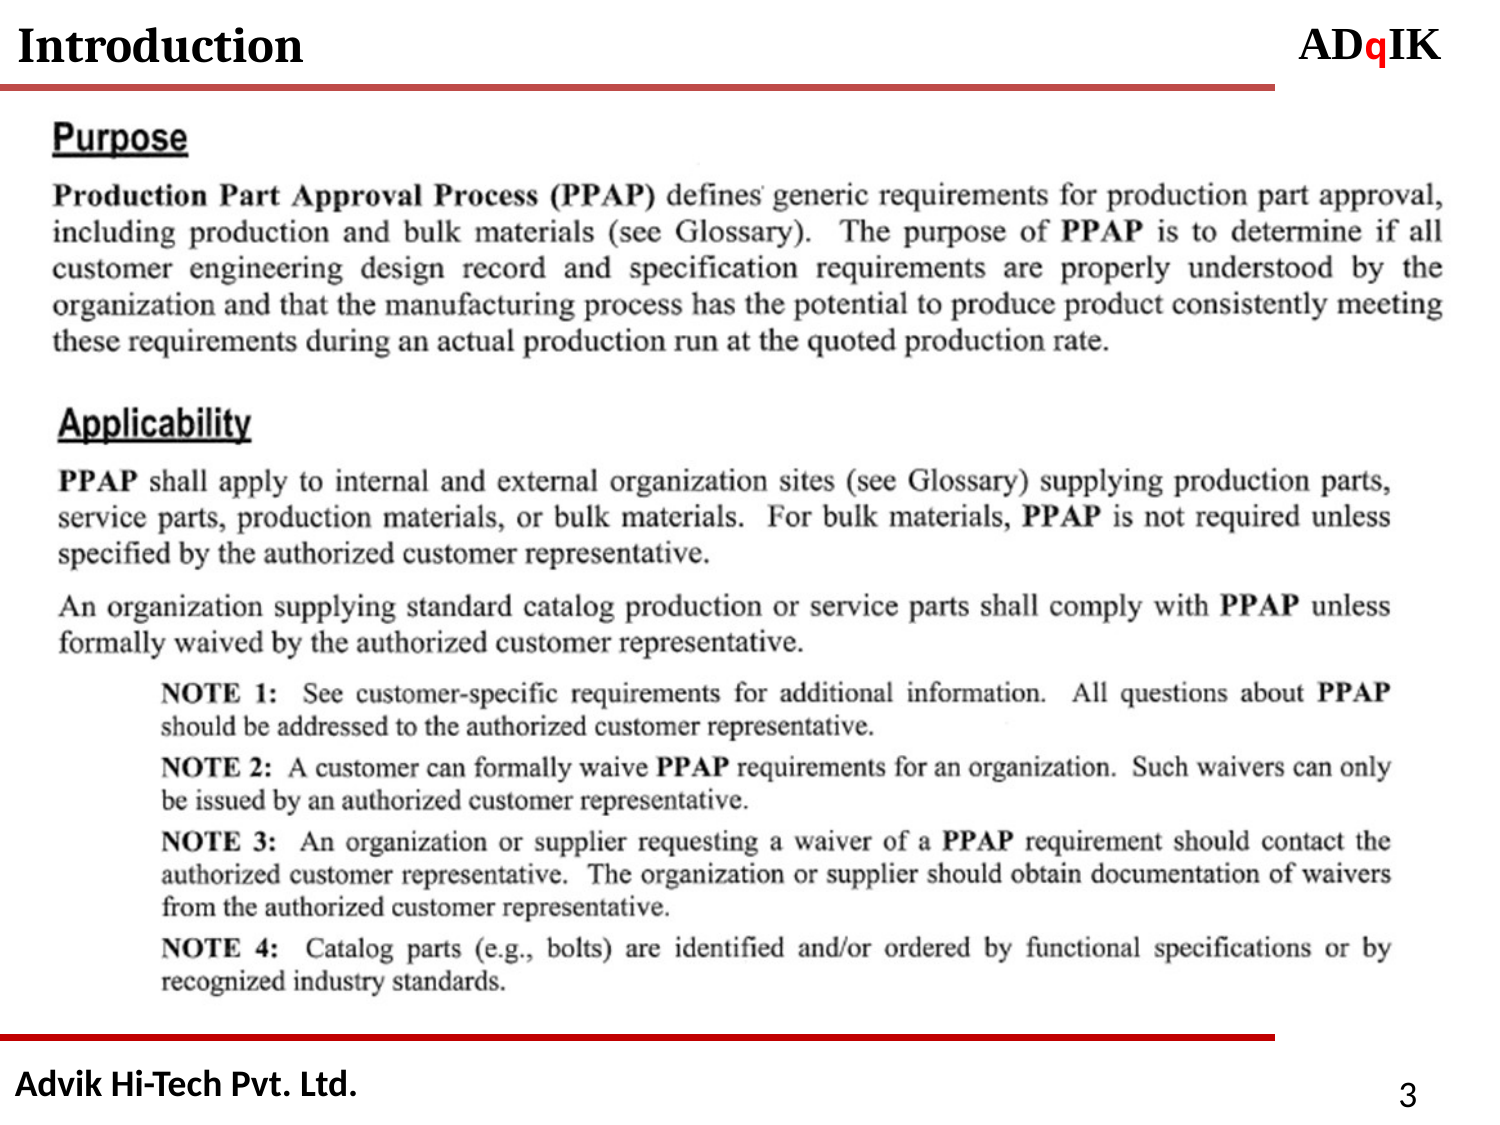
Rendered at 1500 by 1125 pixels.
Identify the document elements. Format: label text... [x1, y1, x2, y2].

picture [37, 387, 1453, 1013]
text_box Introduction [17, 12, 1300, 73]
picture [0, 105, 1476, 369]
